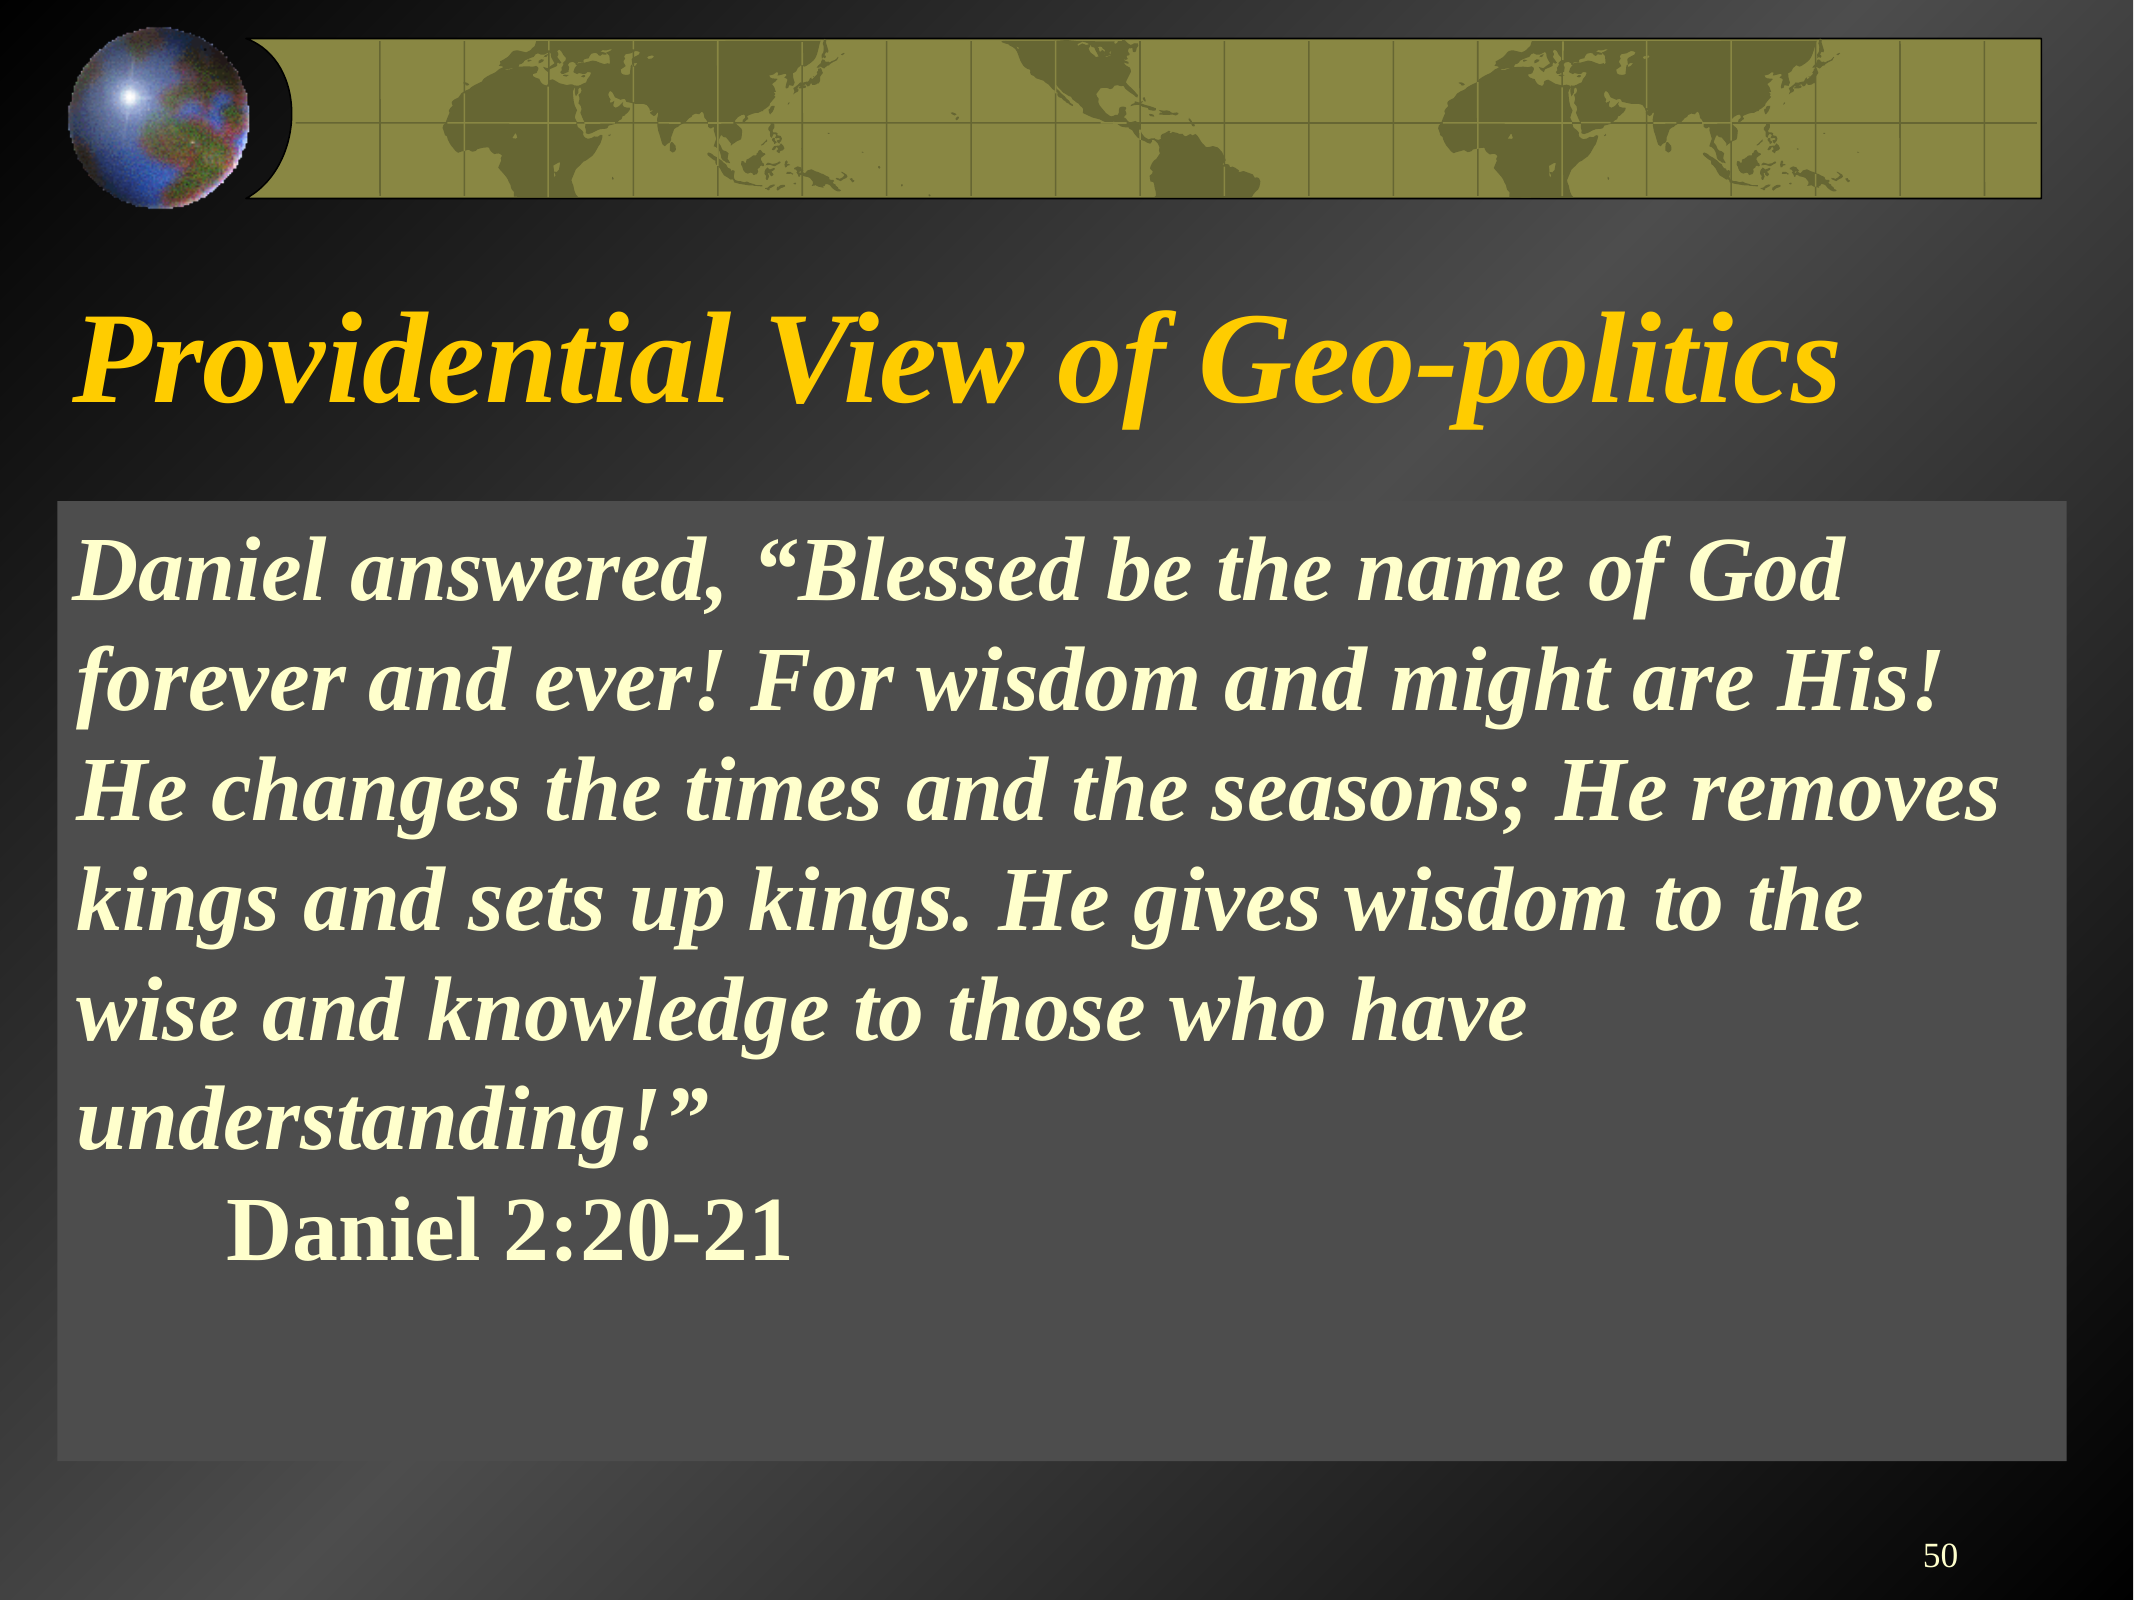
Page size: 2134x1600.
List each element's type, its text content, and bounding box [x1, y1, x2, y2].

slide_number 50 [1528, 1475, 1974, 1583]
picture [61, 20, 270, 215]
title Providential View of Geo-politics [57, 217, 1871, 484]
list Daniel answered, “Blessed be the name of God forever and ever! For wisdom and might are His! He changes the times and the seasons; He removes kings and sets up kings. He gives wisdom to the wise and knowledge to those who have understanding!” Daniel 2:20-21 [57, 501, 2067, 1462]
